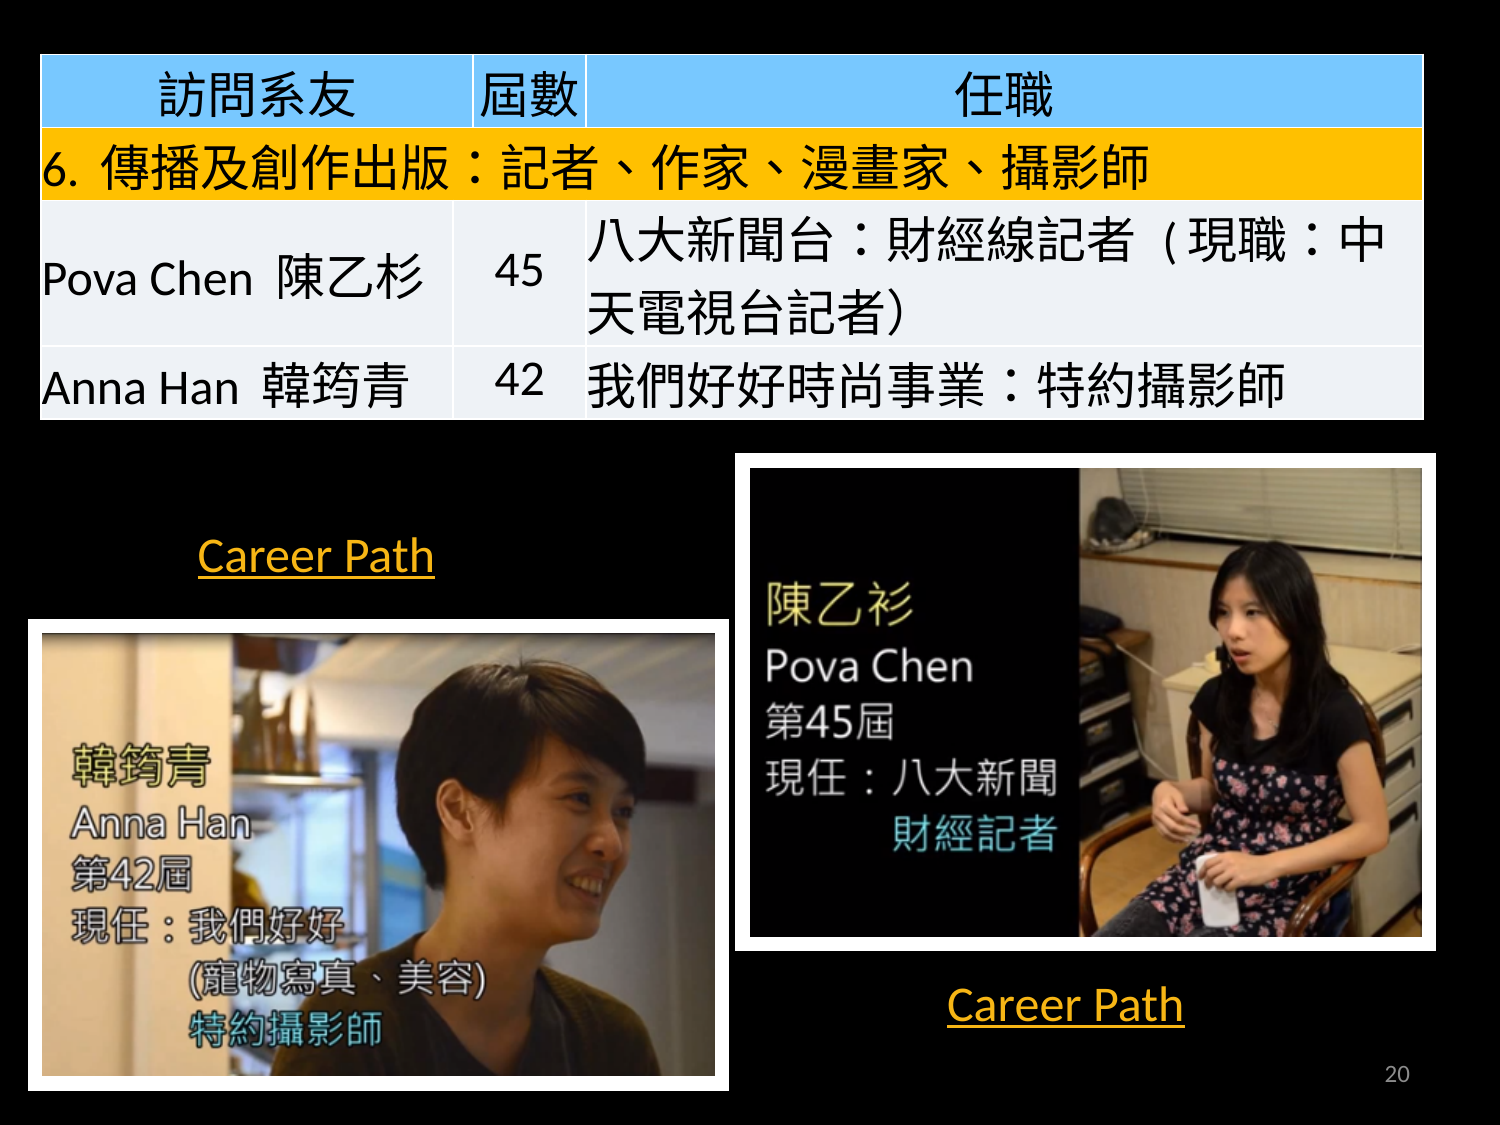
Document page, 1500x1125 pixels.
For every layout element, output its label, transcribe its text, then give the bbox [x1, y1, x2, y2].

table_header 任職 [587, 55, 1422, 127]
table_cell Pova Chen 陳乙杉 [42, 201, 452, 345]
text_box Career Path [932, 964, 1240, 1039]
table_cell 42 [454, 347, 585, 418]
table_header 屆數 [474, 55, 585, 127]
slide_number 20 [1074, 1042, 1425, 1103]
picture [41, 633, 716, 1077]
table_cell 6. 傳播及創作出版：記者、作家、漫畫家、攝影師 [42, 128, 1422, 200]
table_header 訪問系友 [42, 55, 472, 127]
table_cell 45 [454, 201, 585, 345]
table_cell 八大新聞台：財經線記者 (現職：中天電視台記者） [587, 201, 1422, 345]
table_cell 我們好好時尚事業：特約攝影師 [587, 347, 1422, 418]
picture [749, 467, 1423, 937]
table_cell Anna Han 韓筠青 [42, 347, 452, 418]
text_box Career Path [183, 515, 491, 590]
